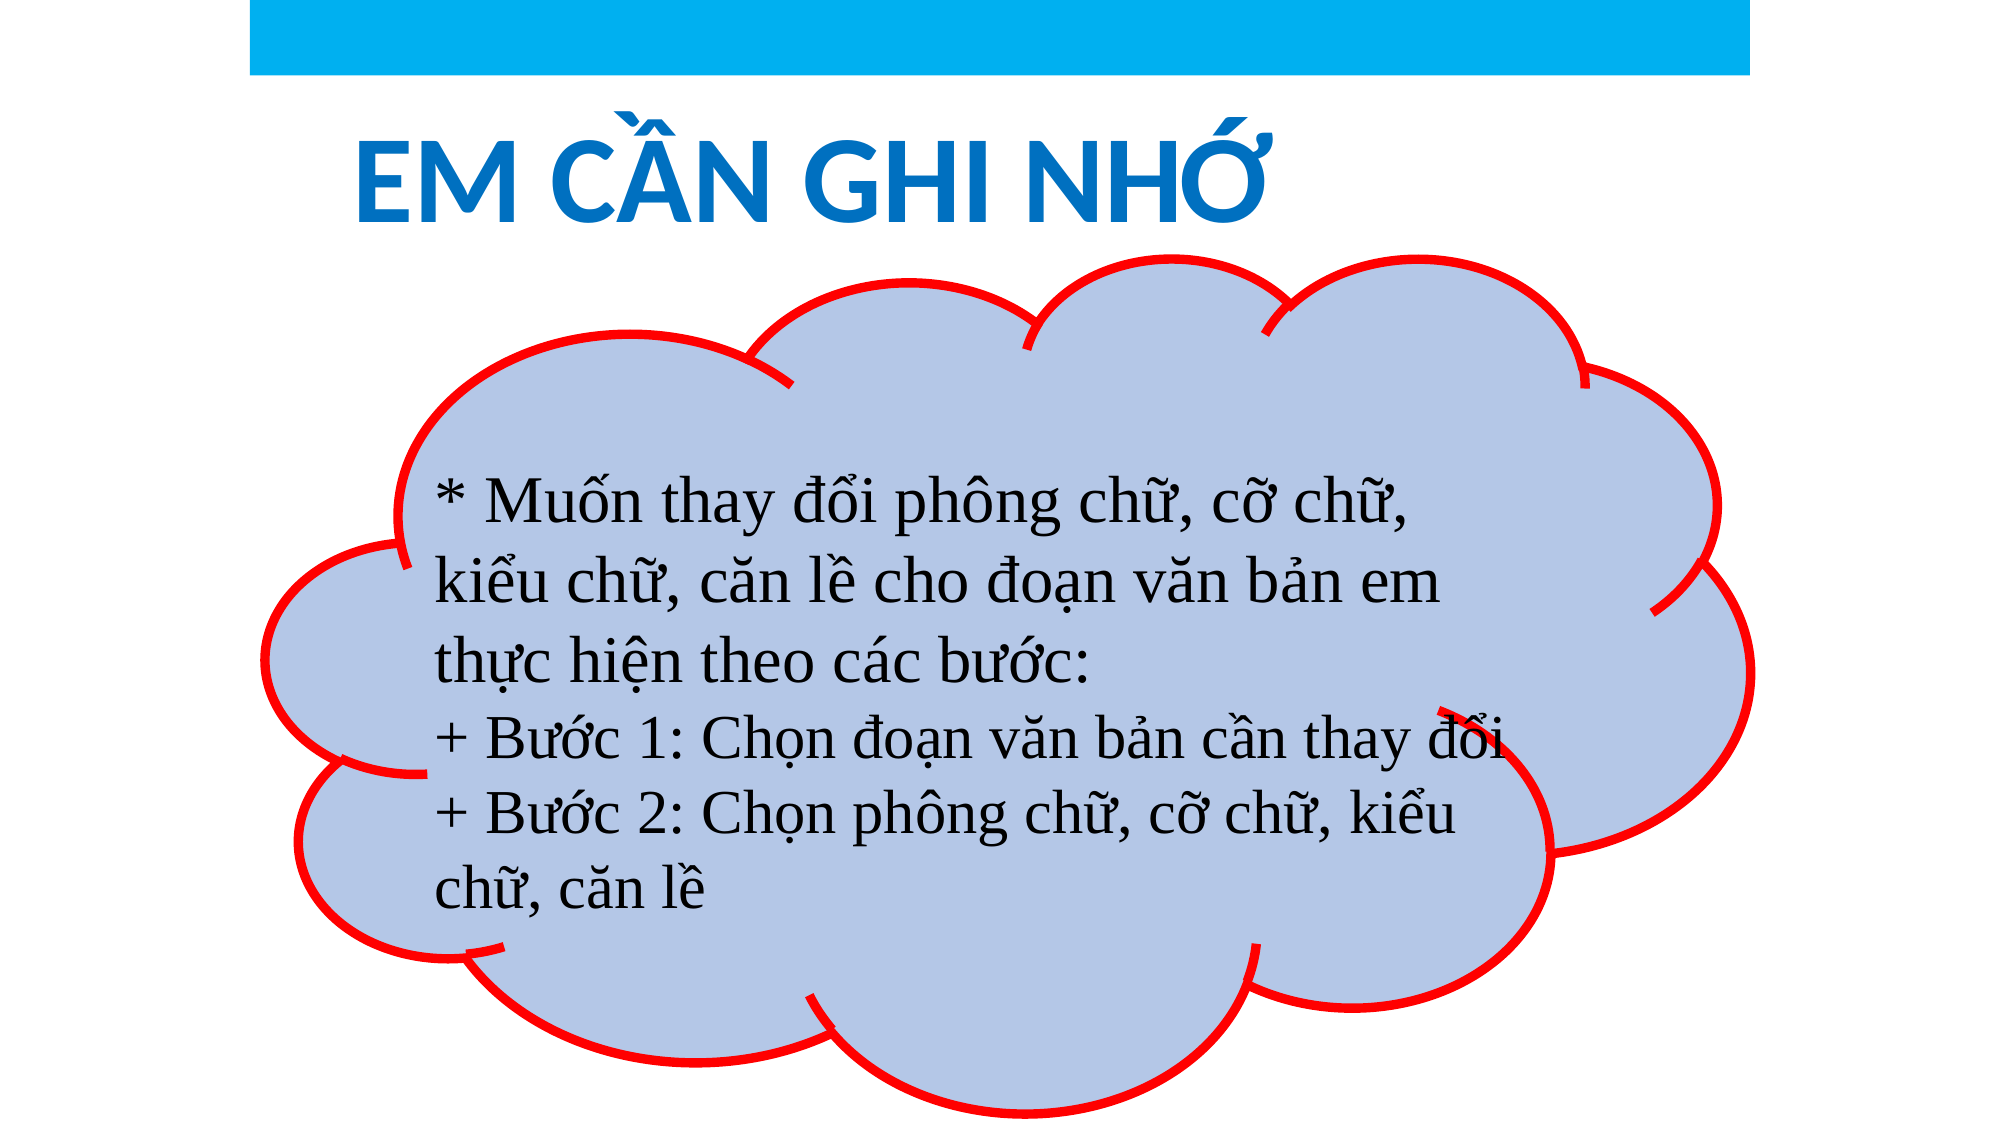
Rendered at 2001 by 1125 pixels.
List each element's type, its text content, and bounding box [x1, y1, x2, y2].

text_box EM CẦN GHI NHỚ [337, 89, 1287, 255]
text_box [263, 257, 1752, 1116]
text_box * Muốn thay đổi phông chữ, cỡ chữ, kiểu chữ, căn lề cho đoạn văn bản em thực hiện theo các bước: + Bước 1: Chọn đoạn văn bản cần thay đổi + Bước 2: Chọn phông chữ, cỡ chữ, kiểu chữ, căn lề [419, 448, 1556, 929]
text_box [249, 0, 1750, 76]
